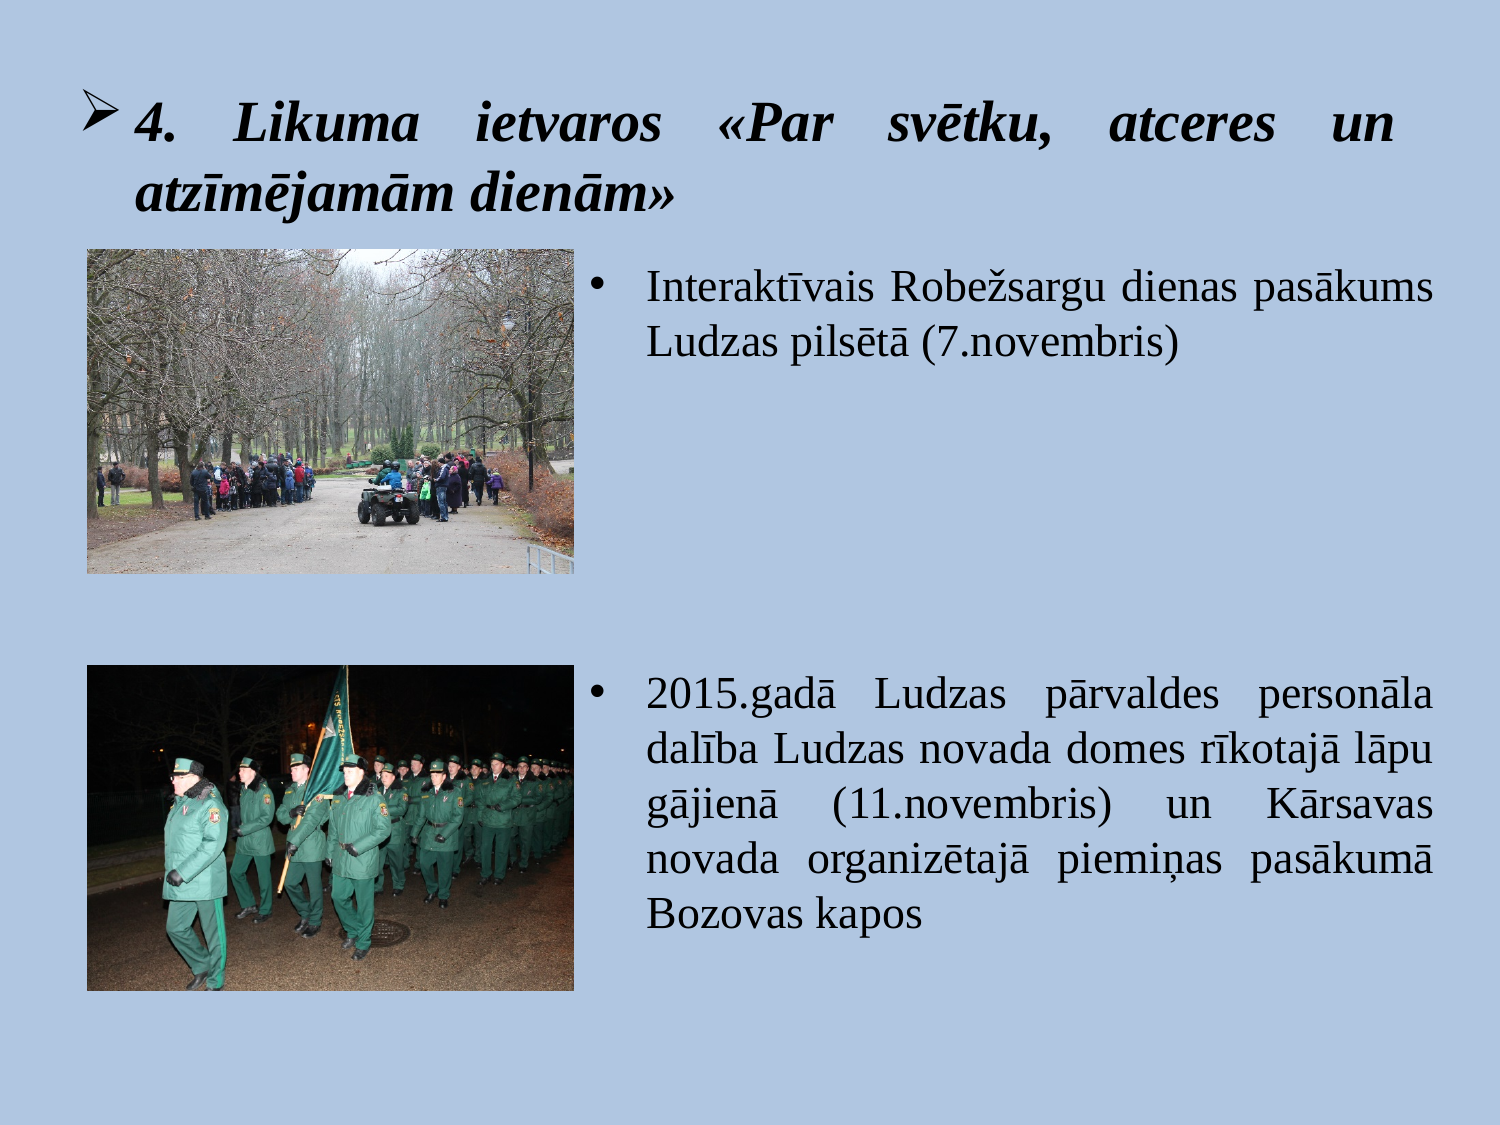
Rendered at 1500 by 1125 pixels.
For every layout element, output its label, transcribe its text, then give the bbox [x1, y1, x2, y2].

picture [87, 665, 575, 991]
picture [87, 249, 575, 574]
text_box Interaktīvais Robežsargu dienas pasākums Ludzas pilsētā (7.novembris) 2015.gadā Ludzas pārvaldes personāla dalība Ludzas novada domes rīkotajā lāpu gājienā (11.novembris) un Kārsavas novada organizētajā piemiņas pasākumā Bozovas kapos [573, 247, 1450, 991]
list 4. Likuma ietvaros «Par svētku, atceres un atzīmējamām dienām» [62, 74, 1413, 1001]
